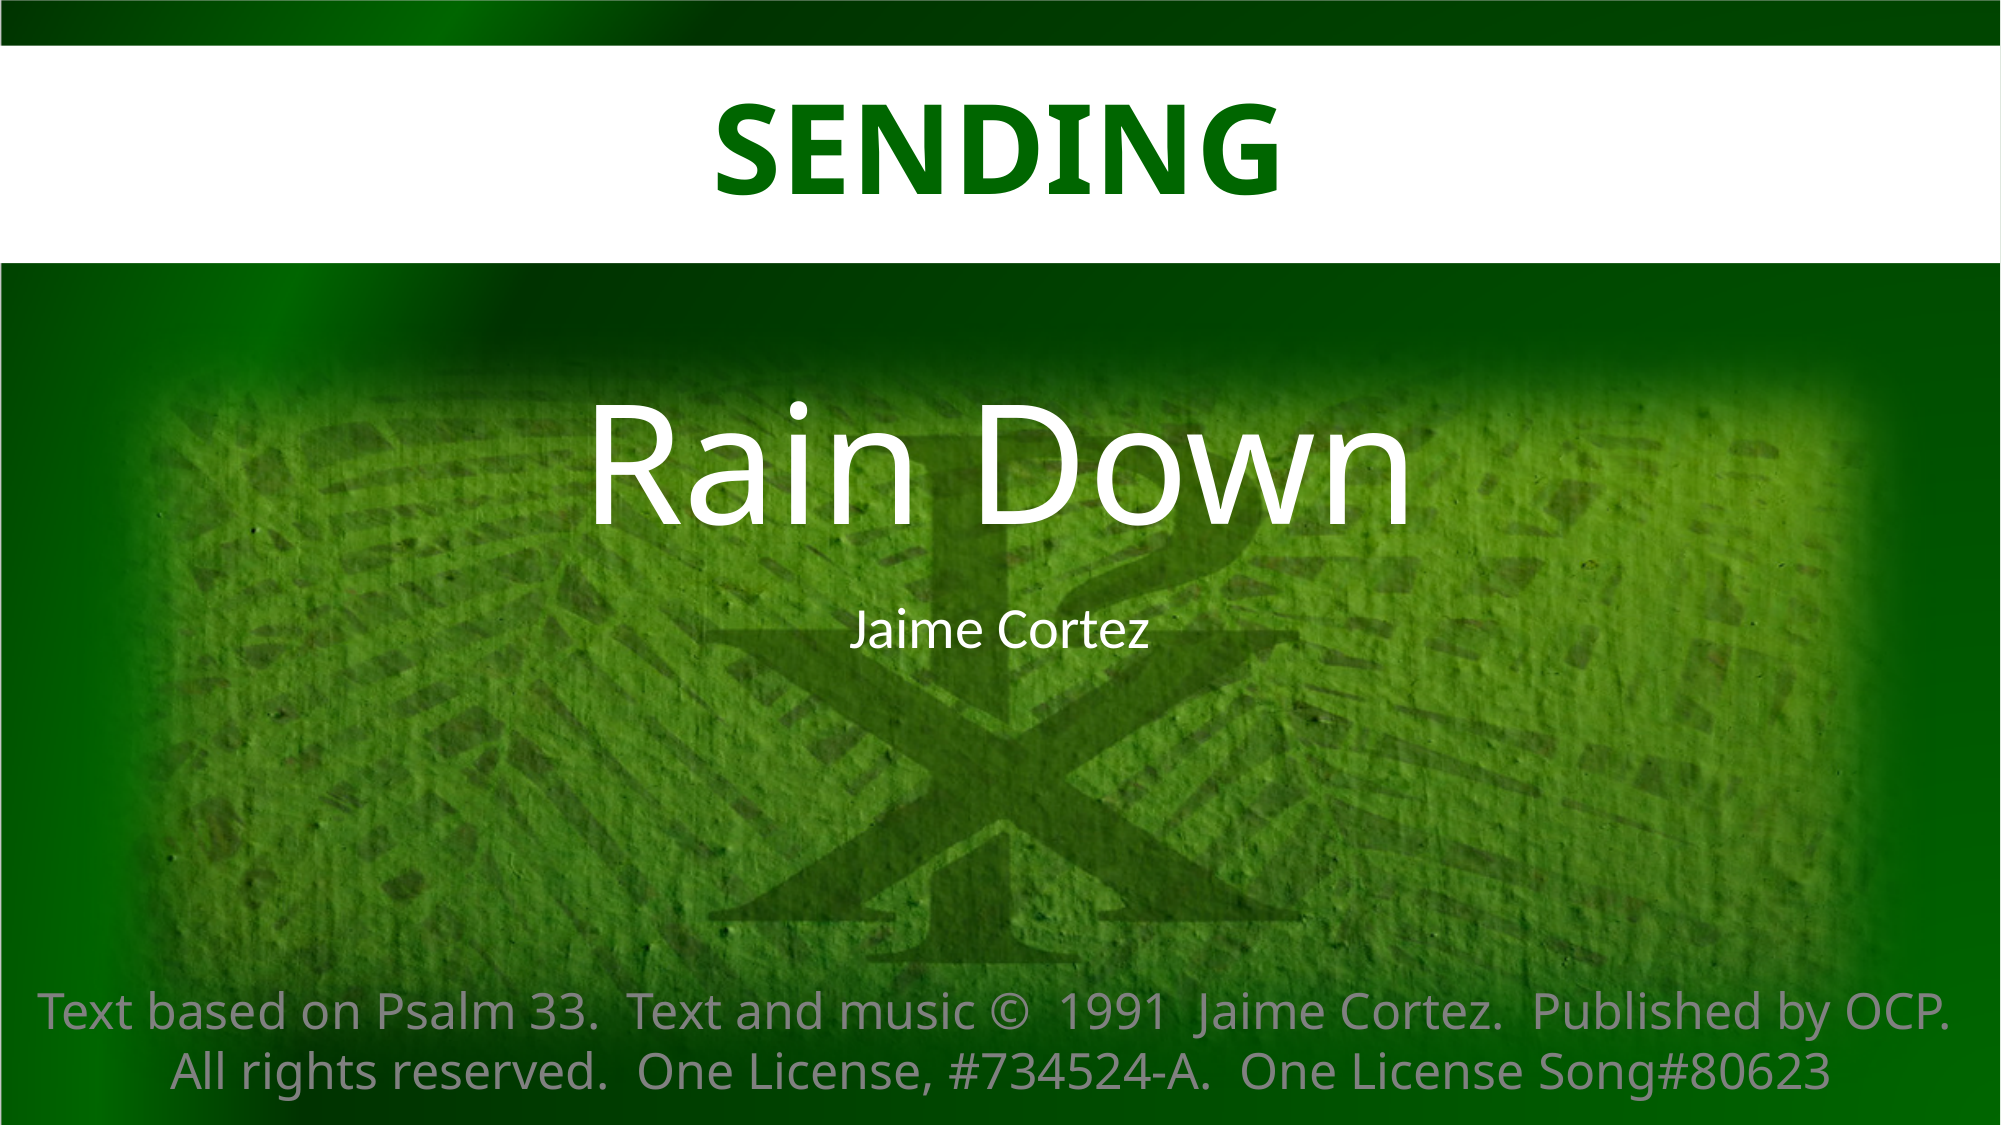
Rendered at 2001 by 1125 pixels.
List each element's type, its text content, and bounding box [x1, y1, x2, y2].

text_box Rain Down [150, 349, 1850, 591]
picture [0, 0, 2001, 1125]
text_box SENDING [0, 45, 2000, 264]
text_box Jaime Cortez [249, 590, 1750, 863]
text_box Text based on Psalm 33. Text and music © 1991 Jaime Cortez. Published by OCP. All rights reserved. One License, #734524-A. One License Song#80623 [3, 971, 2000, 1107]
